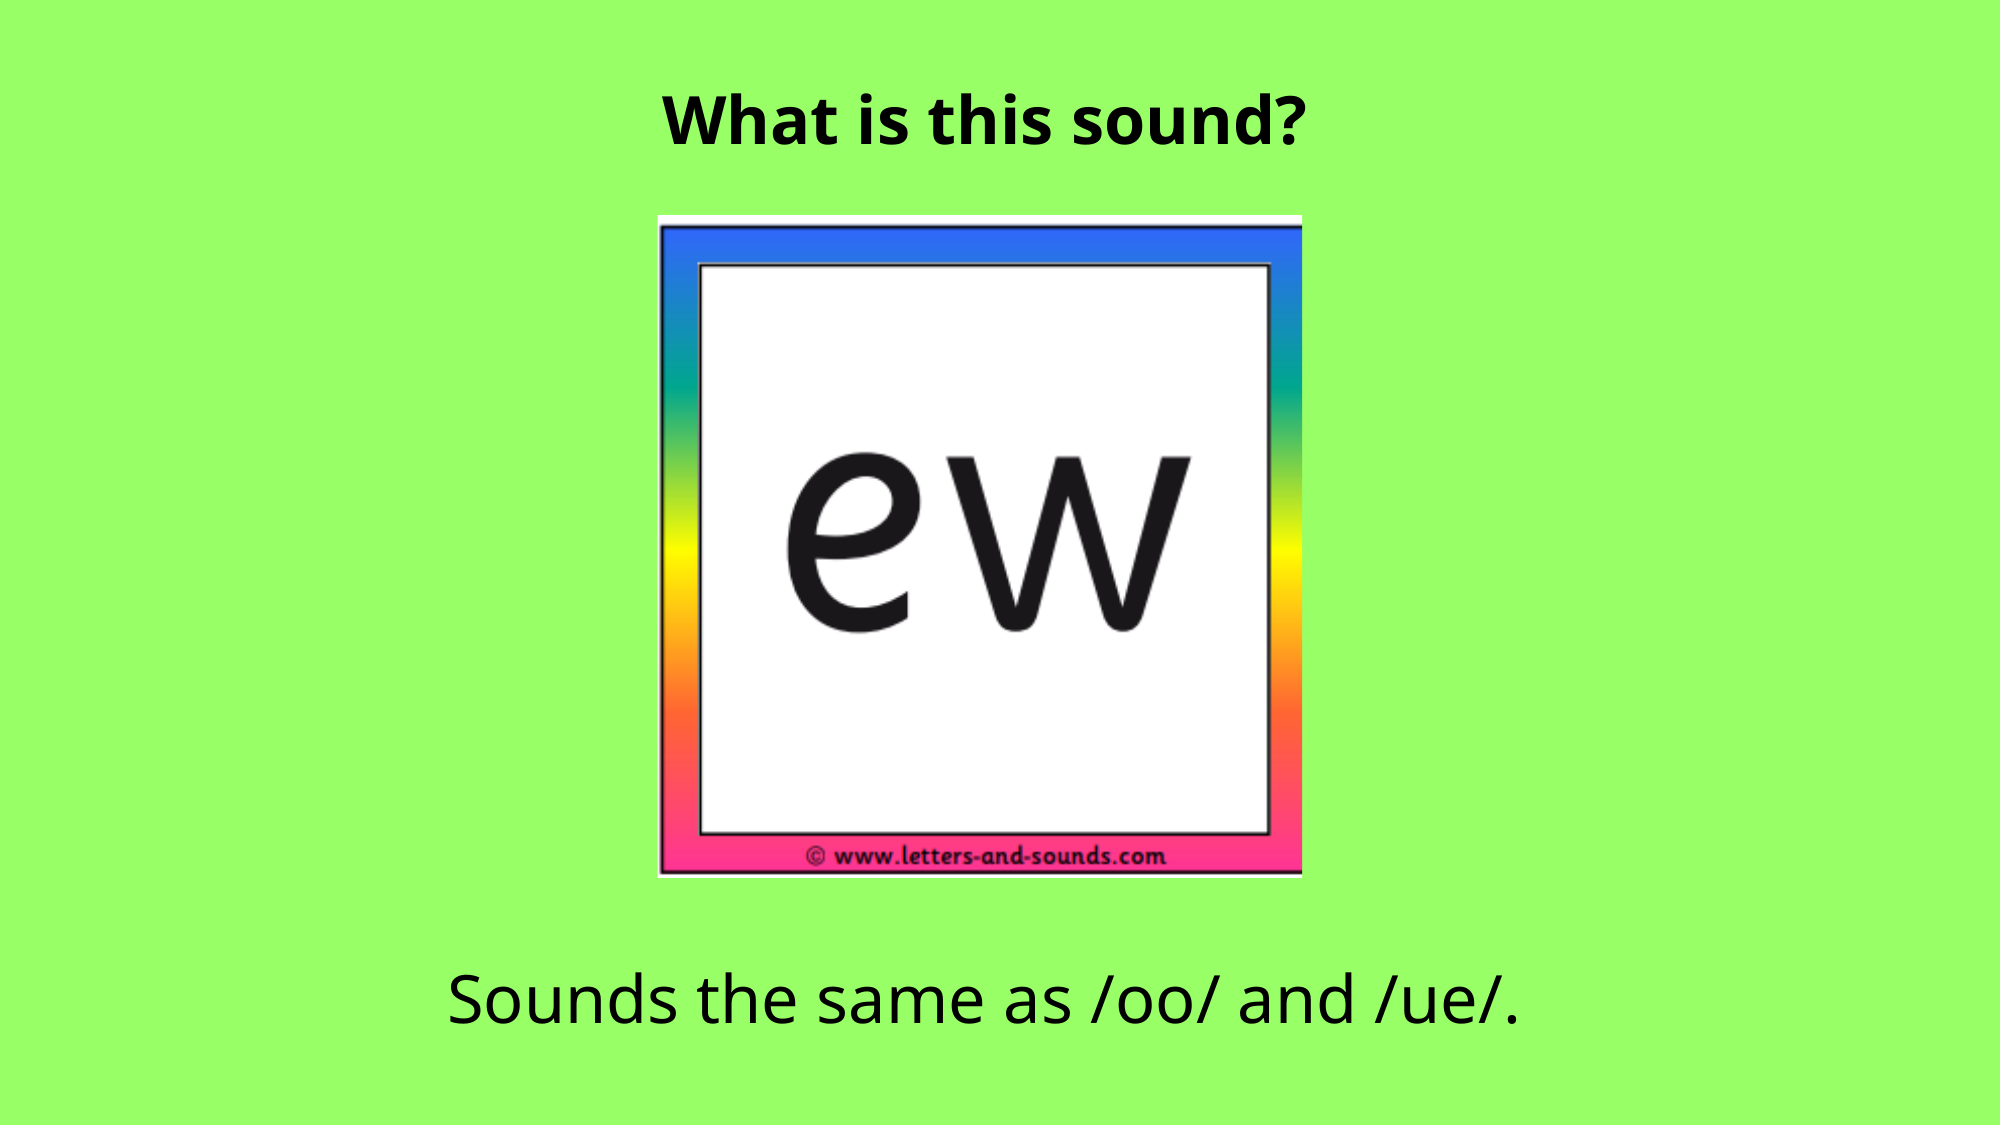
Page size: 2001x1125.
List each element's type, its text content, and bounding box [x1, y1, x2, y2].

text_box What is this sound? Sounds the same as /oo/ and /ue/. [115, 70, 1855, 1045]
picture [657, 215, 1303, 878]
